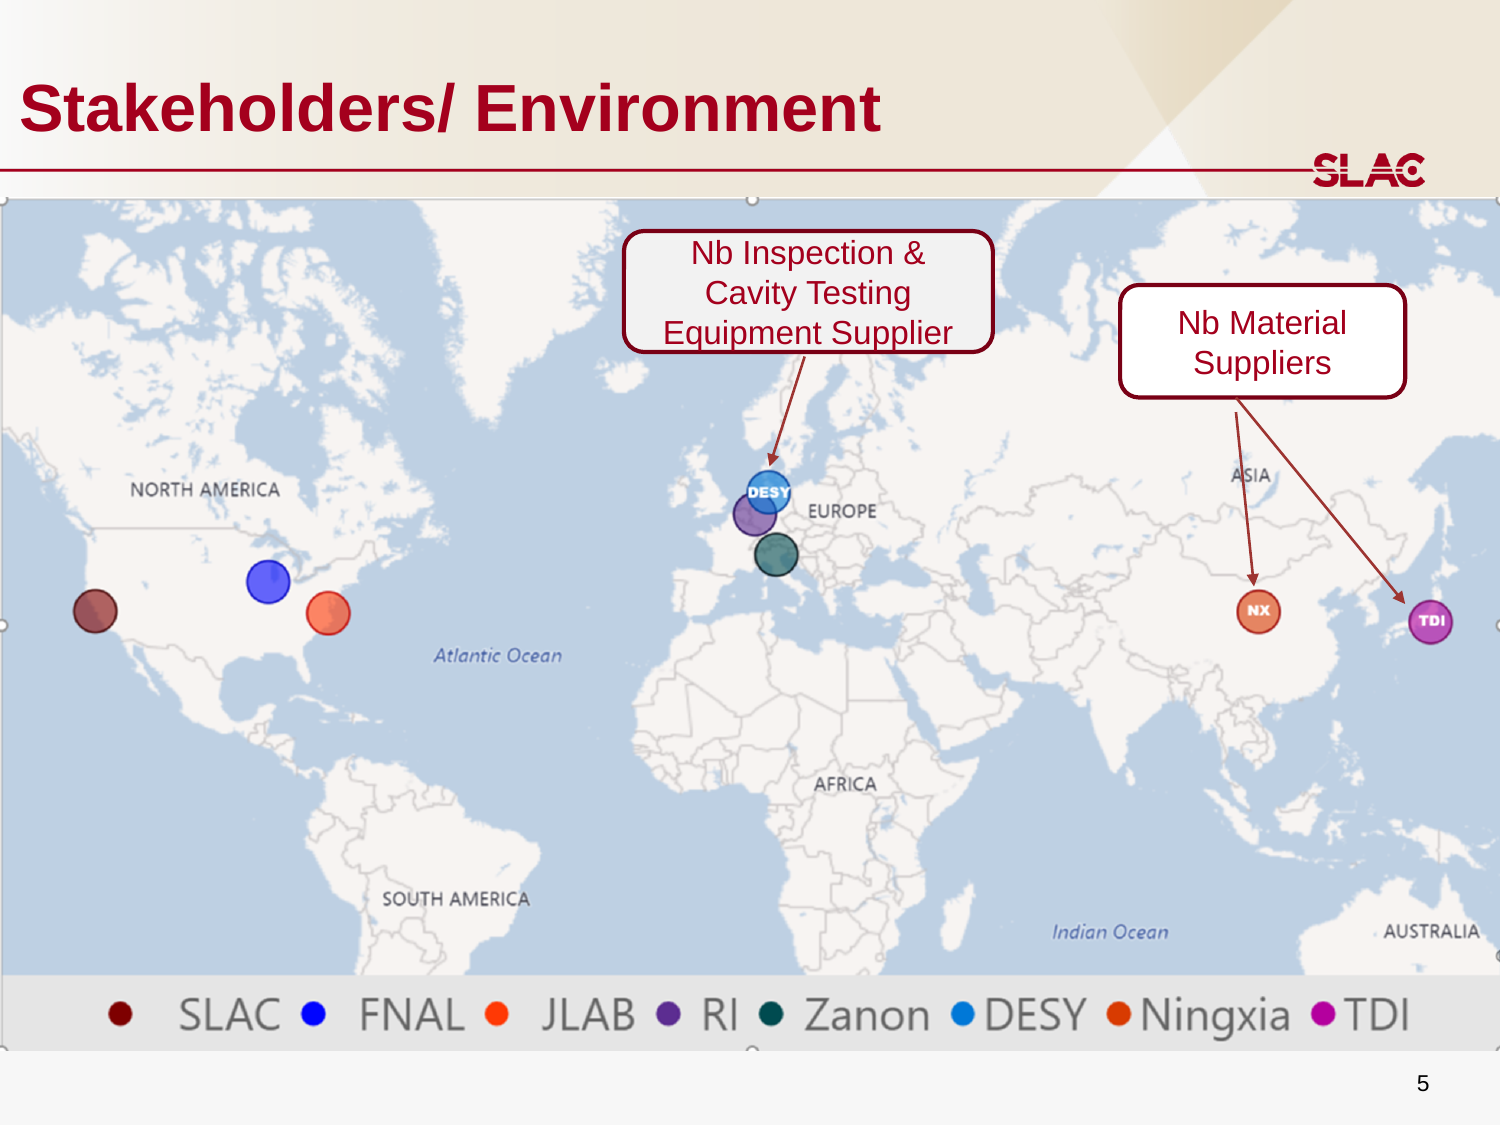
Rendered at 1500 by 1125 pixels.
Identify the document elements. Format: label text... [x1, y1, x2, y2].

picture [0, 0, 1500, 1051]
text_box 5 [1405, 1060, 1458, 1125]
title Stakeholders/ Environment [19, 21, 1477, 145]
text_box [1235, 397, 1406, 605]
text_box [769, 356, 805, 467]
